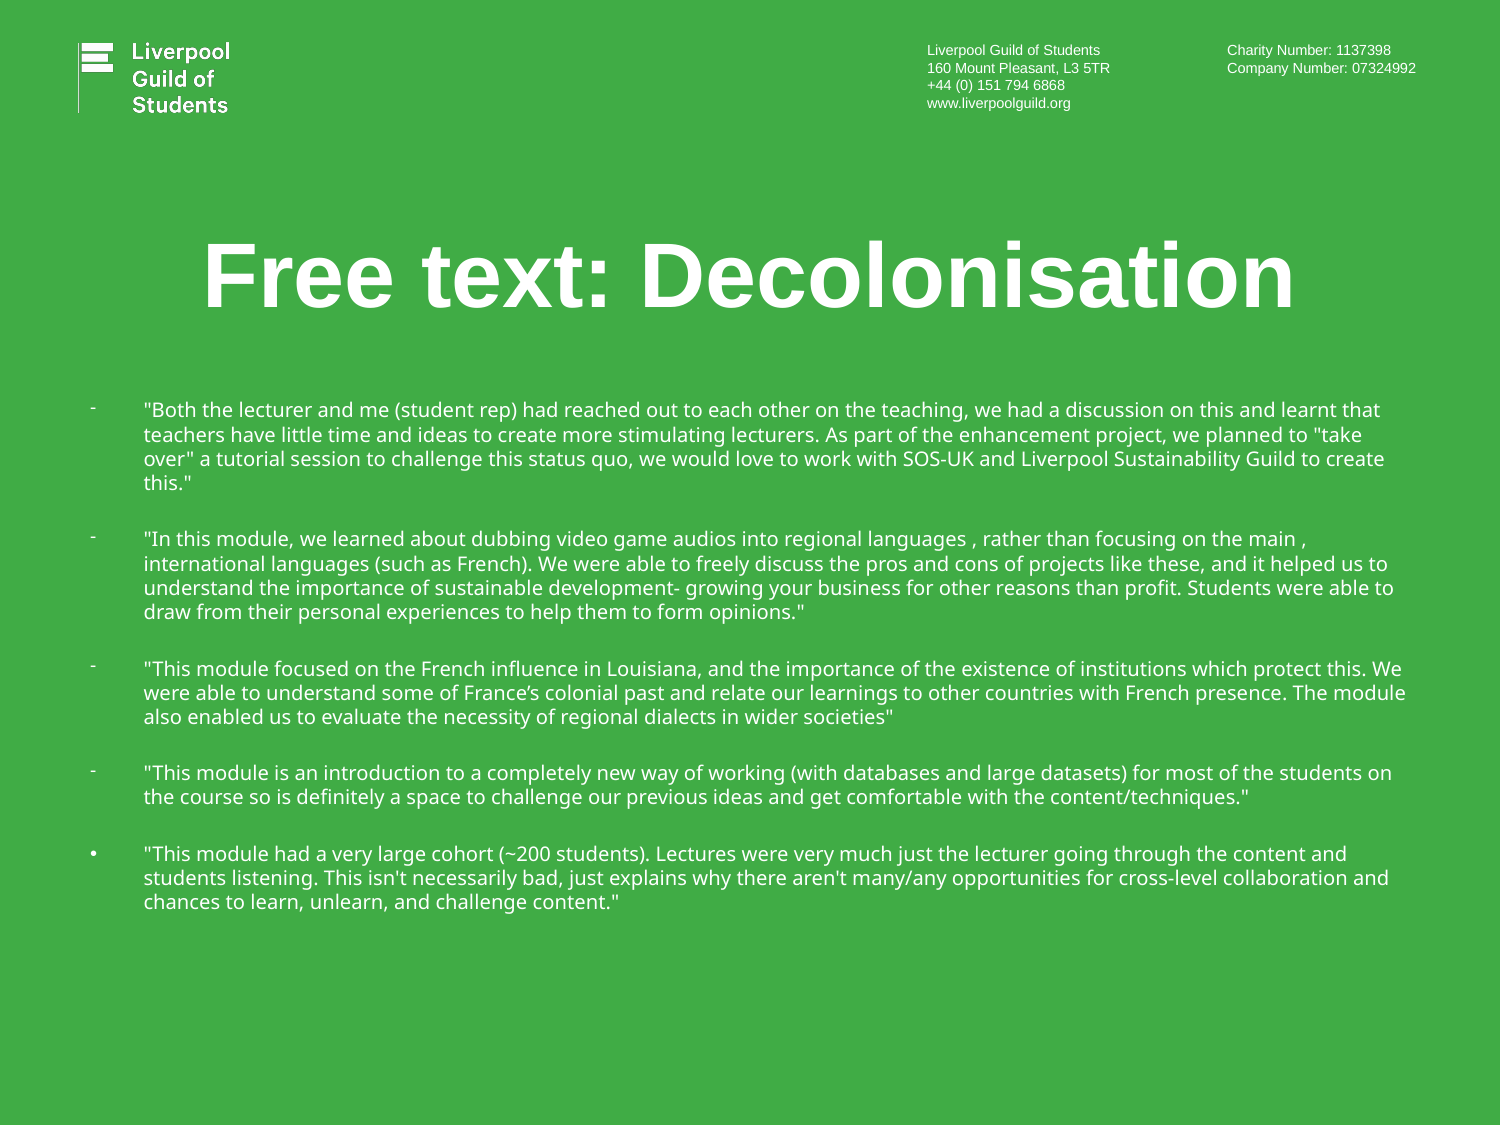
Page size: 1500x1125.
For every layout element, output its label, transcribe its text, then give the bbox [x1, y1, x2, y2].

title Free text: Decolonisation [75, 176, 1425, 365]
list "Both the lecturer and me (student rep) had reached out to each other on the teaching, we had a discussion on this and learnt that teachers have little time and ideas to create more stimulating lecturers. As part of the enhancement project, we planned to "take over" a tutorial session to challenge this status quo, we would love to work with SOS-UK and Liverpool Sustainability Guild to create this." "In this module, we learned about dubbing video game audios into regional languages , rather than focusing on the main , international languages (such as French). We were able to freely discuss the pros and cons of projects like these, and it helped us to understand the importance of sustainable development- growing your business for other reasons than profit. Students were able to draw from their personal experiences to help them to form opinions." "This module focused on the French influence in Louisiana, and the importance of the existence of institutions which protect this. We were able to understand some of France’s colonial past and relate our learnings to other countries with French presence. The module also enabled us to evaluate the necessity of regional dialects in wider societies" "This module is an introduction to a completely new way of working (with databases and large datasets) for most of the students on the course so is definitely a space to challenge our previous ideas and get comfortable with the content/techniques." "This module had a very large cohort (~200 students). Lectures were very much just the lecturer going through the content and students listening. This isn't necessarily bad, just explains why there aren't many/any opportunities for cross-level collaboration and chances to learn, unlearn, and challenge content." [75, 390, 1425, 1080]
picture [75, 40, 232, 115]
